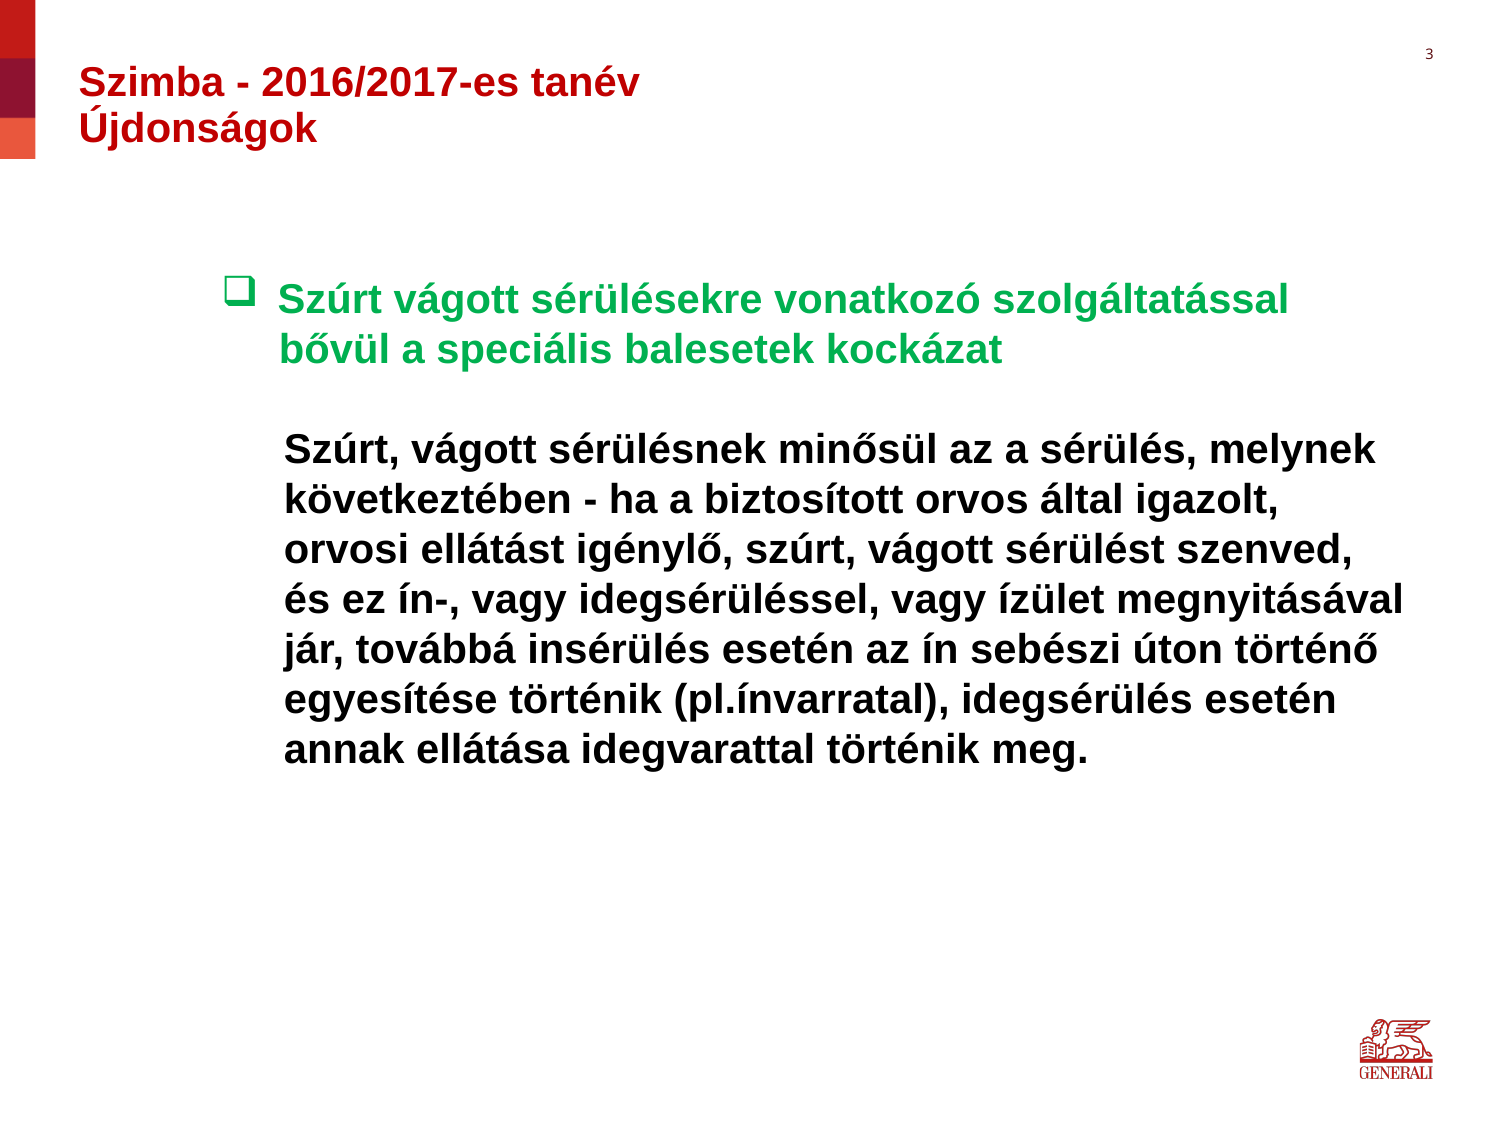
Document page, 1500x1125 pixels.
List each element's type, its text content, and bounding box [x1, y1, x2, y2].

title Szimba - 2016/2017-es tanév Újdonságok [78, 59, 1386, 151]
slide_number 3 [1400, 44, 1434, 75]
text_box Szúrt vágott sérülésekre vonatkozó szolgáltatással bővül a speciális balesetek kockázat Szúrt, vágott sérülésnek minősül az a sérülés, melynek következtében - ha a biztosított orvos által igazolt, orvosi ellátást igénylő, szúrt, vágott sérülést szenved, és ez ín-, vagy idegsérüléssel, vagy ízület megnyitásával jár, továbbá insérülés esetén az ín sebészi úton történő egyesítése történik (pl.ínvarratal), idegsérülés esetén annak ellátása idegvarattal történik meg. [43, 264, 1420, 780]
